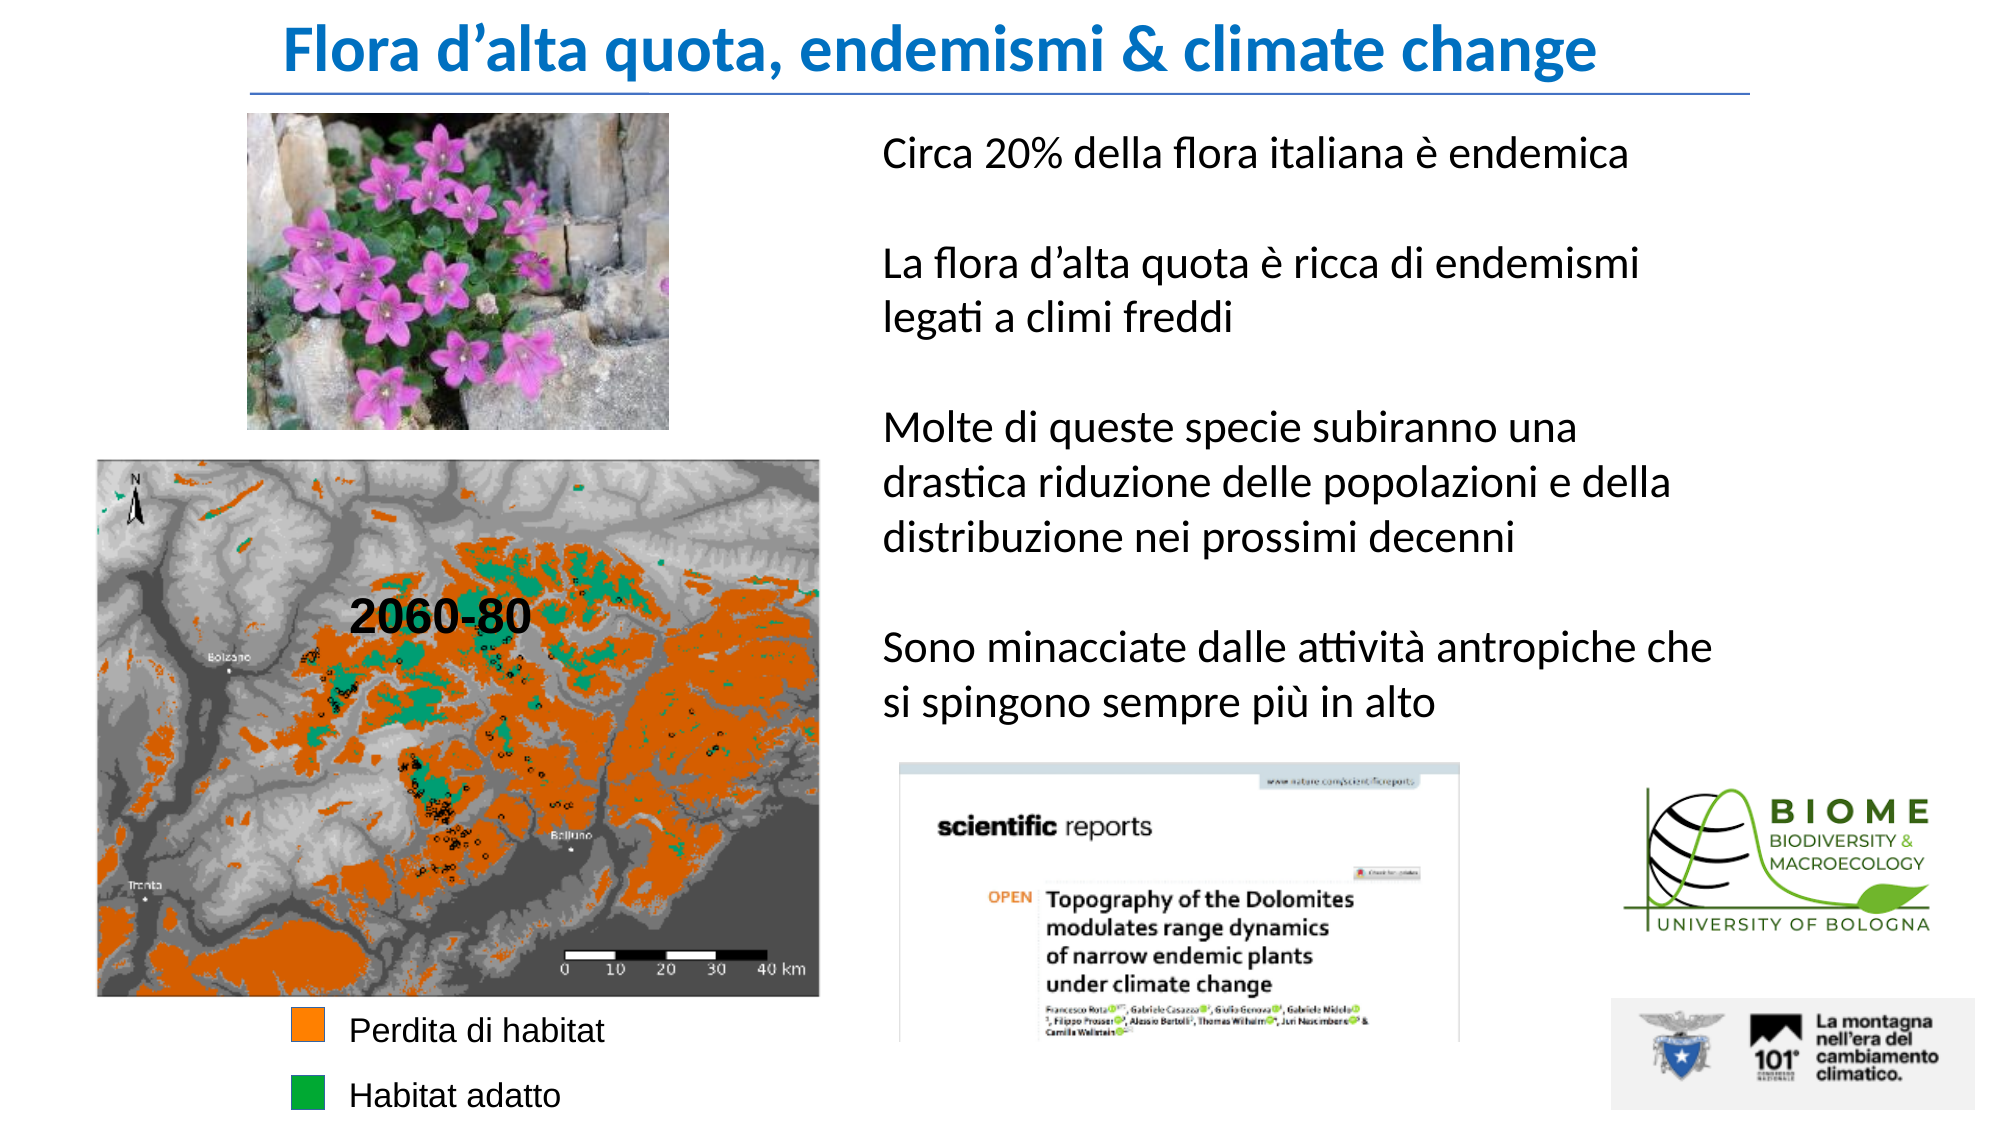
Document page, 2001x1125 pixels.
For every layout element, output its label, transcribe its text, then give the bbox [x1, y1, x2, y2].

picture [247, 113, 669, 430]
text_box Habitat adatto [335, 1066, 598, 1118]
text_box Circa 20% della flora italiana è endemica La flora d’alta quota è ricca di endemismi legati a climi freddi Molte di queste specie subiranno una drastica riduzione delle popolazioni e della distribuzione nei prossimi decenni Sono minacciate dalle attività antropiche che si spingono sempre più in alto [867, 114, 1733, 735]
text_box Perdita di habitat [335, 1008, 658, 1071]
text_box [291, 1008, 325, 1042]
text_box Flora d’alta quota, endemismi & climate change [234, 0, 1649, 92]
picture [899, 762, 1460, 1042]
picture [82, 449, 835, 1008]
picture [1611, 777, 1942, 942]
picture [1611, 997, 1975, 1110]
text_box [291, 1075, 325, 1110]
